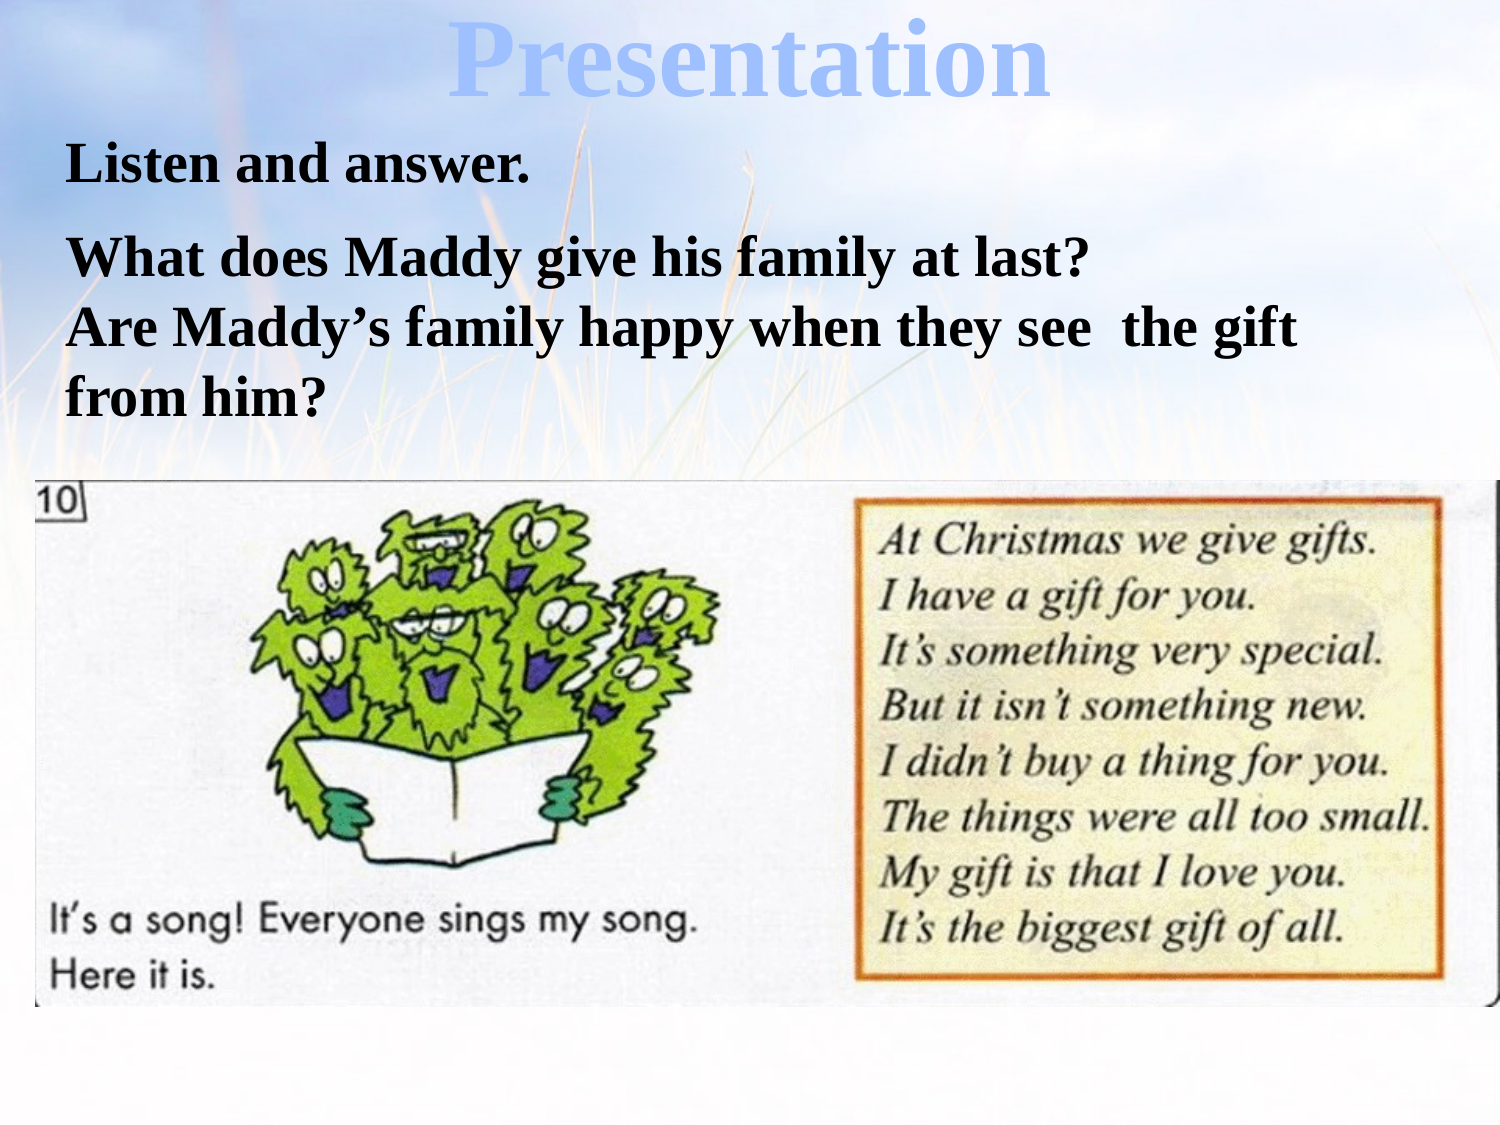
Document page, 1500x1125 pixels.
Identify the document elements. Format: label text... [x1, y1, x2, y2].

text_box Presentation [0, 0, 1500, 127]
text_box What does Maddy give his family at last? Are Maddy’s family happy when they see the gift from him? [50, 210, 1447, 478]
text_box Listen and answer. [50, 117, 833, 202]
picture [0, 127, 1500, 1125]
